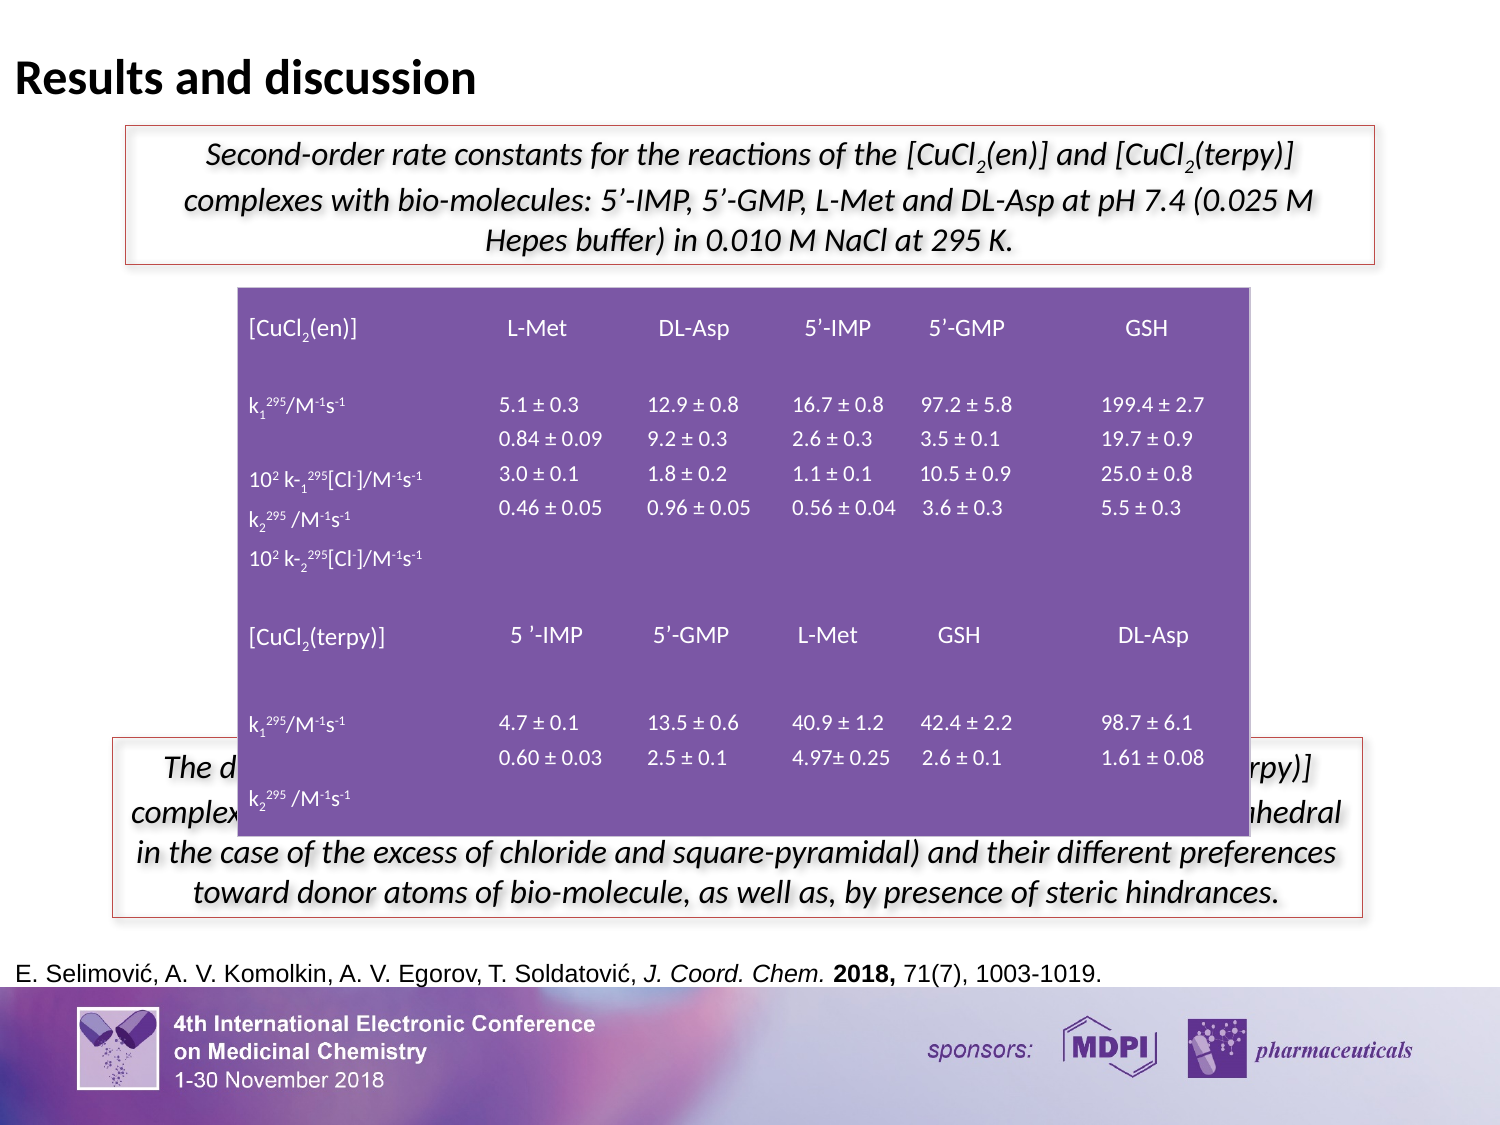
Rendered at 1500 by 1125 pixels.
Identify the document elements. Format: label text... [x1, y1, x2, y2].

table_cell 4.7 ± 0.1 0.60 ± 0.03 [488, 702, 636, 836]
table_cell 13.5 ± 0.6 2.5 ± 0.1 [636, 702, 781, 836]
table_cell 40.9 ± 1.2 42.4 ± 2.2 4.97± 0.25 2.6 ± 0.1 [781, 702, 1090, 836]
table_header [CuCl2(en)] L-Met DL-Asp 5’-IMP 5’-GMP GSH [238, 288, 1249, 383]
table_cell 5.1 ± 0.3 0.84 ± 0.09 3.0 ± 0.1 0.46 ± 0.05 [488, 383, 636, 612]
table_cell k1295/M-1s-1 k2295 /M-1s-1 [238, 702, 488, 836]
picture [0, 987, 1500, 1125]
table_cell 98.7 ± 6.1 1.61 ± 0.08 [1090, 702, 1249, 836]
table_cell 199.4 ± 2.7 19.7 ± 0.9 25.0 ± 0.8 5.5 ± 0.3 [1090, 383, 1249, 612]
text_box Results and discussion [0, 37, 1338, 113]
table_cell L-Met GSH [781, 612, 1090, 702]
table_cell 5’-GMP [636, 612, 781, 702]
table_cell 16.7 ± 0.8 97.2 ± 5.8 2.6 ± 0.3 3.5 ± 0.1 1.1 ± 0.1 10.5 ± 0.9 0.56 ± 0.04 3.6 ± 0.3 [781, 383, 1090, 612]
table_cell k1295/M-1s-1 102 k-1295[Cl-]/M-1s-1 k2295 /M-1s-1 102 k-2295[Cl-]/M-1s-1 [238, 383, 488, 612]
table_cell 5 ’-IMP [488, 612, 636, 702]
table_cell [CuCl2(terpy)] [238, 612, 488, 702]
table_cell DL-Asp [1090, 612, 1249, 702]
table_cell 12.9 ± 0.8 9.2 ± 0.3 1.8 ± 0.2 0.96 ± 0.05 [636, 383, 781, 612]
text_box Second-order rate constants for the reactions of the [CuCl2(en)] and [CuCl2(terpy)] complexes with bio-molecules: 5’-IMP, 5’-GMP, L-Met and DL-Asp at pH 7.4 (0.025 M Hepes buffer) in 0.010 M NaCl at 295 K. [125, 125, 1375, 265]
text_box The different order of reactivity of bio-molecules toward [CuCl2(en)] and [CuCl2(terpy)] complexes could be explained by different geometrical structures of complexes (octahedral in the case of the excess of chloride and square-pyramidal) and their different preferences toward donor atoms of bio-molecule, as well as, by presence of steric hindrances. [112, 737, 1363, 918]
text_box E. Selimović, A. V. Komolkin, A. V. Egorov, T. Soldatović, J. Coord. Chem. 2018, 71(7), 1003-1019. [0, 950, 1238, 986]
